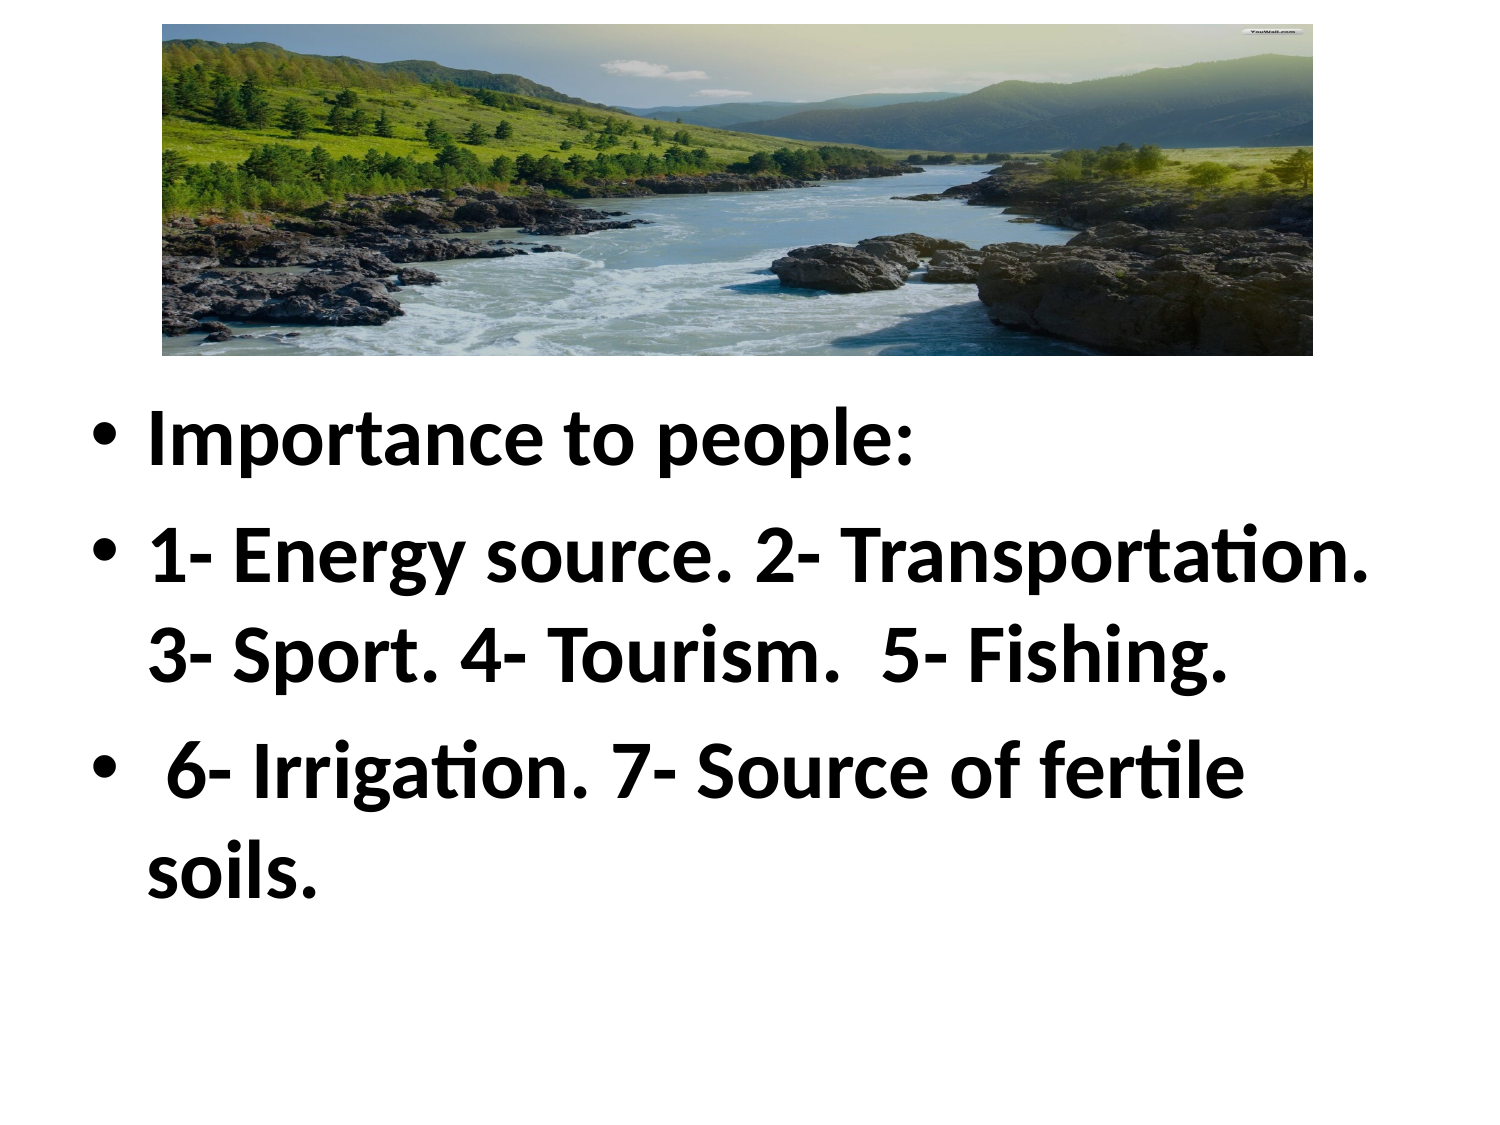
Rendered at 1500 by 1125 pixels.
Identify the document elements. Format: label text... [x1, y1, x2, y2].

list Importance to people: 1- Energy source. 2- Transportation. 3- Sport. 4- Tourism. 5- Fishing. 6- Irrigation. 7- Source of fertile soils. [75, 375, 1425, 1005]
picture [162, 24, 1313, 356]
